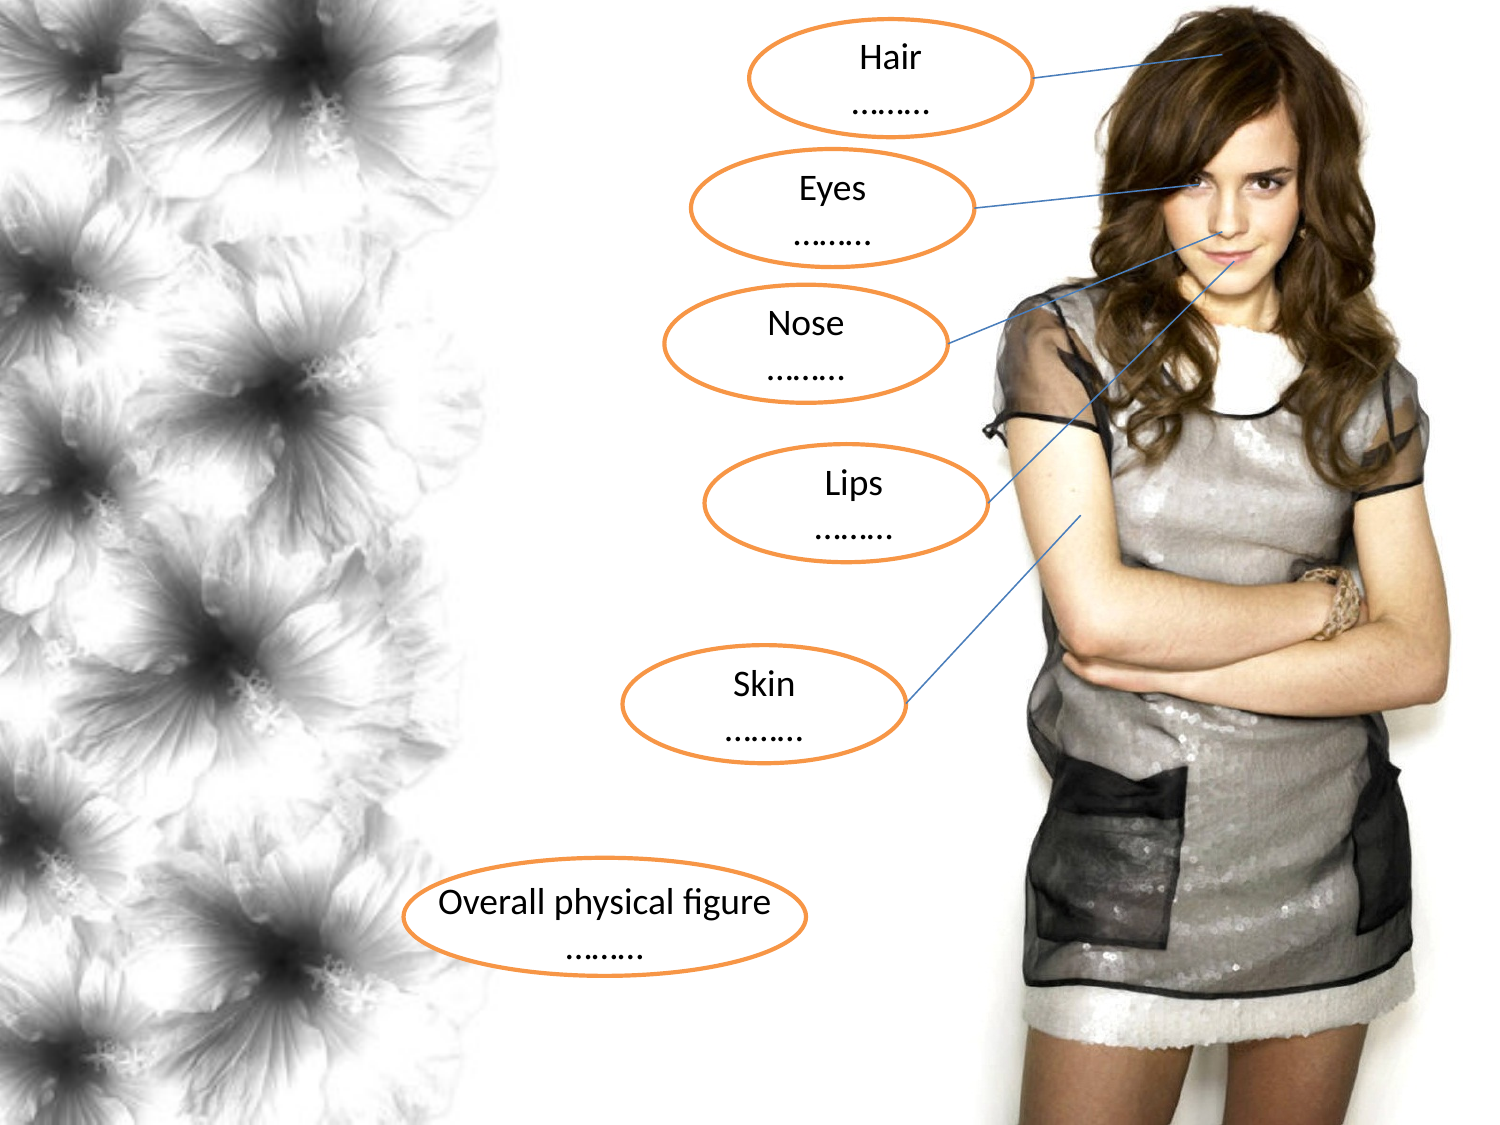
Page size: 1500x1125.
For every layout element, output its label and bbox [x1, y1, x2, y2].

text_box [987, 260, 1235, 504]
text_box [947, 231, 1223, 344]
picture [0, 0, 1500, 1125]
text_box [905, 514, 1081, 705]
text_box [974, 184, 1199, 209]
text_box [1032, 54, 1223, 79]
